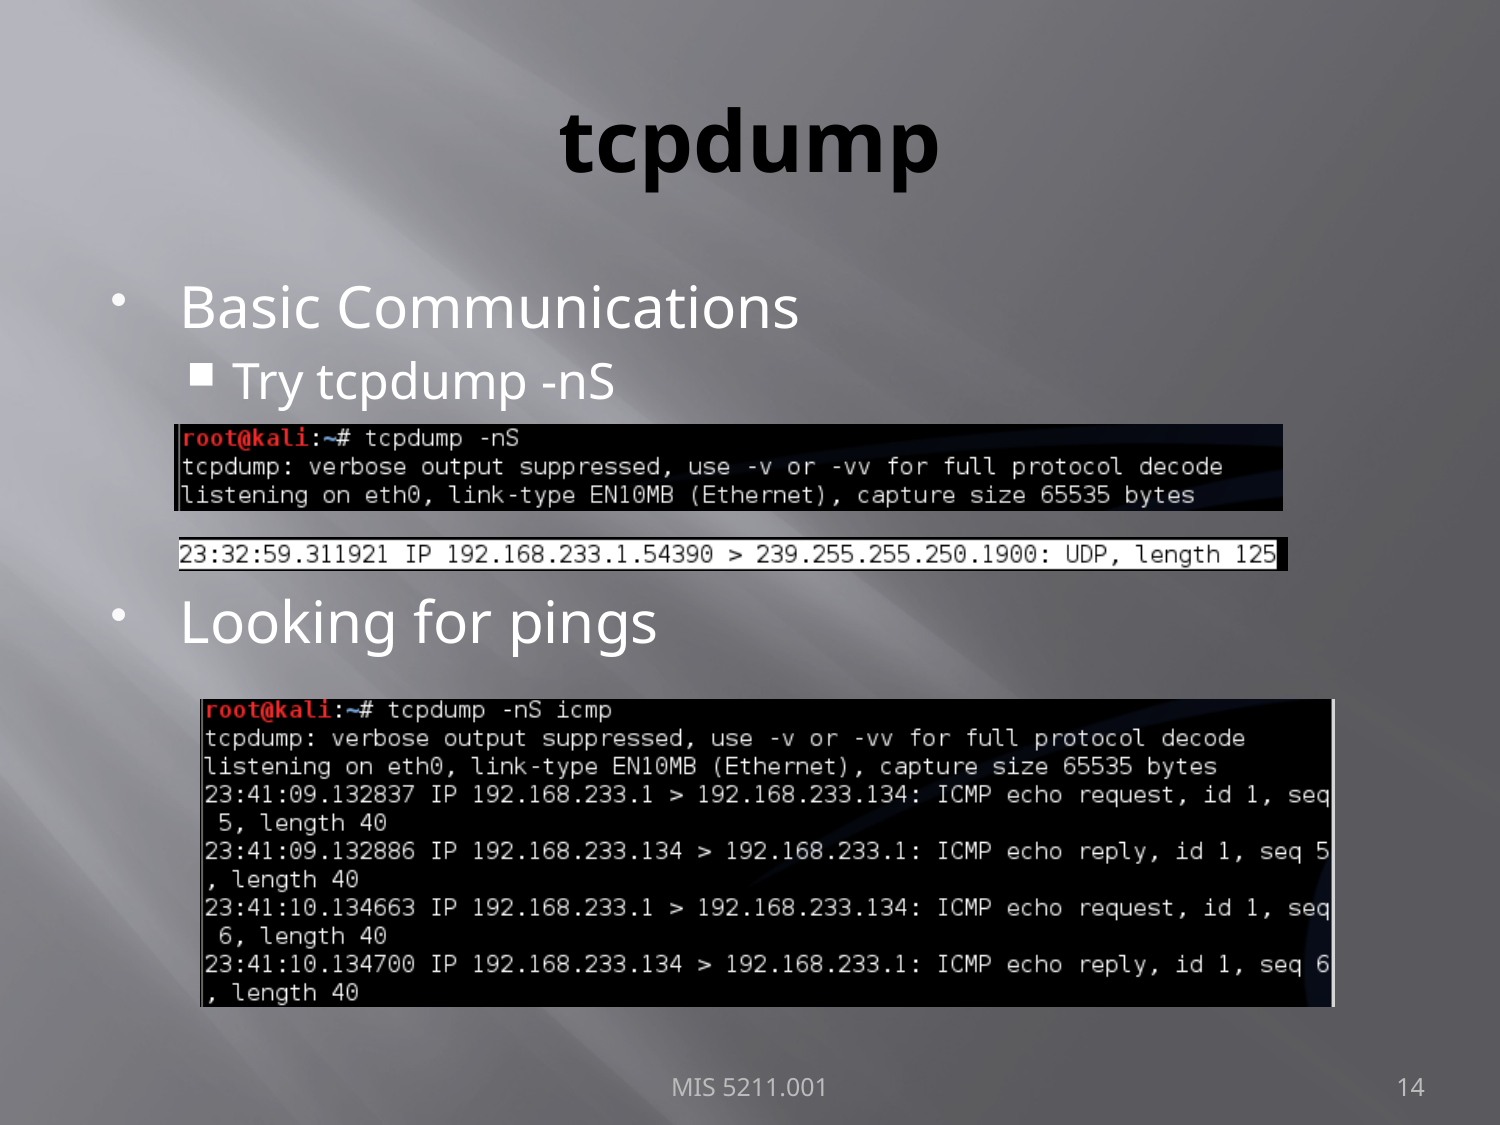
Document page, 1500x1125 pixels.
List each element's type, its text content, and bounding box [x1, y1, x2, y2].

footer MIS 5211.001 [512, 1052, 988, 1113]
title tcpdump [75, 45, 1425, 233]
picture [199, 699, 1335, 1007]
picture [179, 537, 1288, 571]
slide_number 14 [1299, 1052, 1425, 1113]
picture [174, 424, 1283, 512]
list Basic Communications Try tcpdump -nS Looking for pings [75, 262, 1425, 1035]
